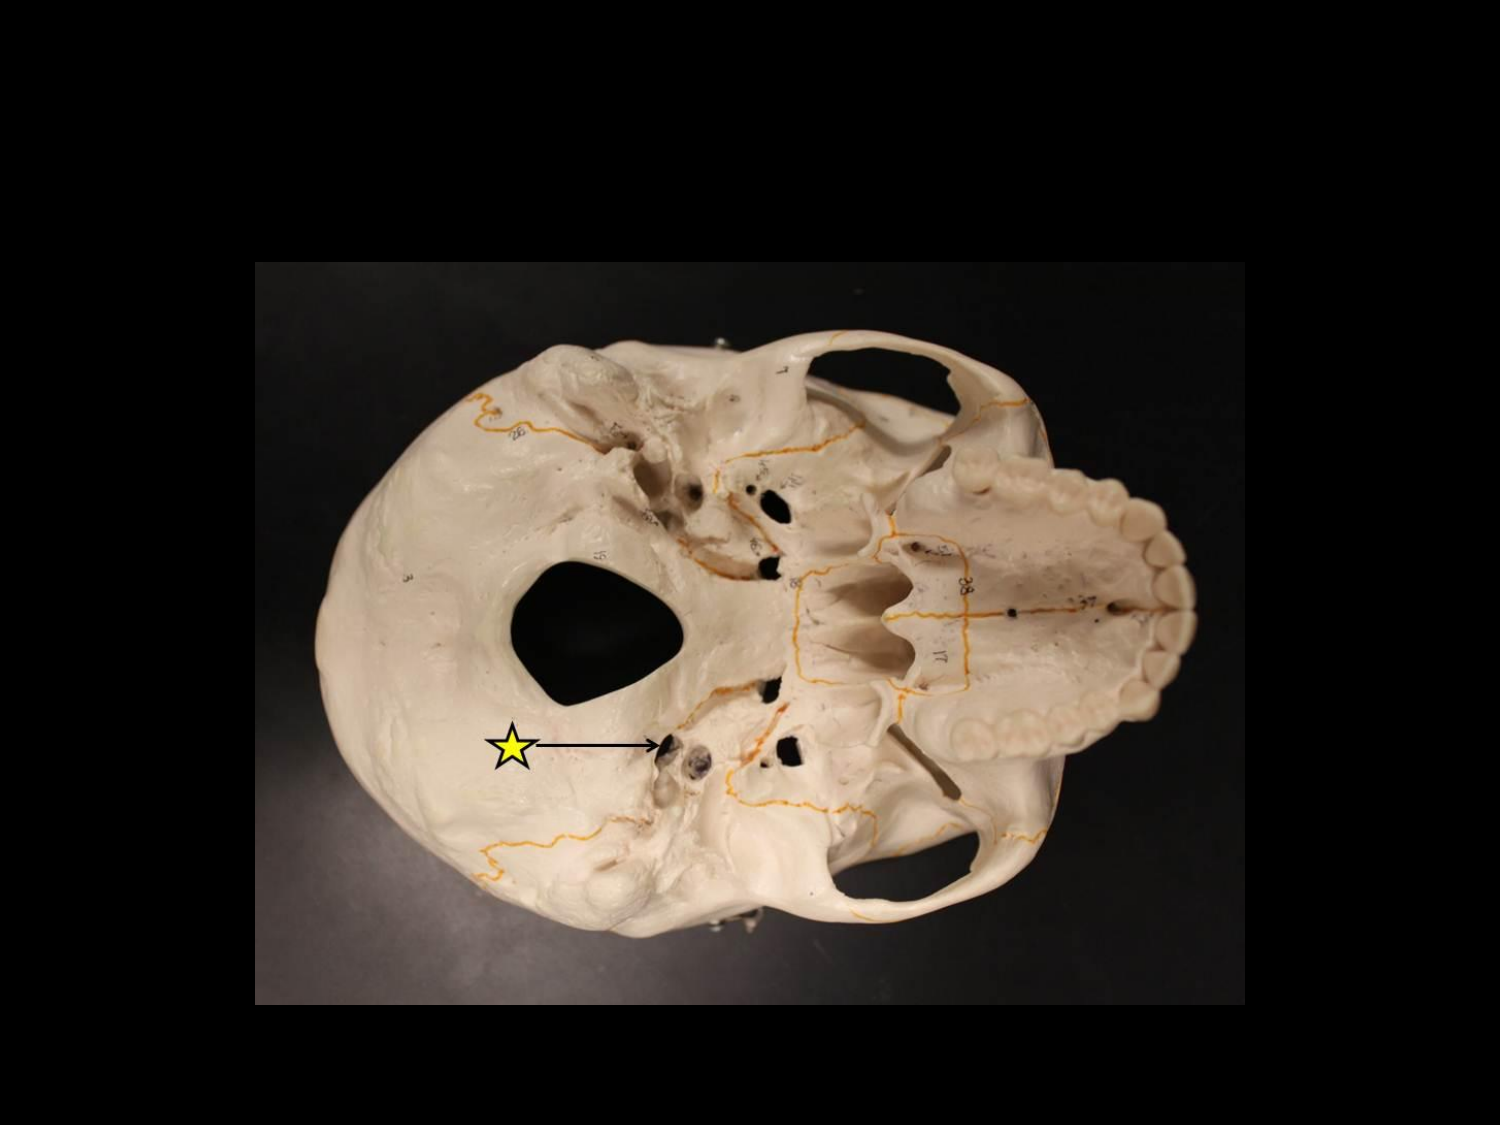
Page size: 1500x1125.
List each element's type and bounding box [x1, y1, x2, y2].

list [74, 262, 1426, 1006]
